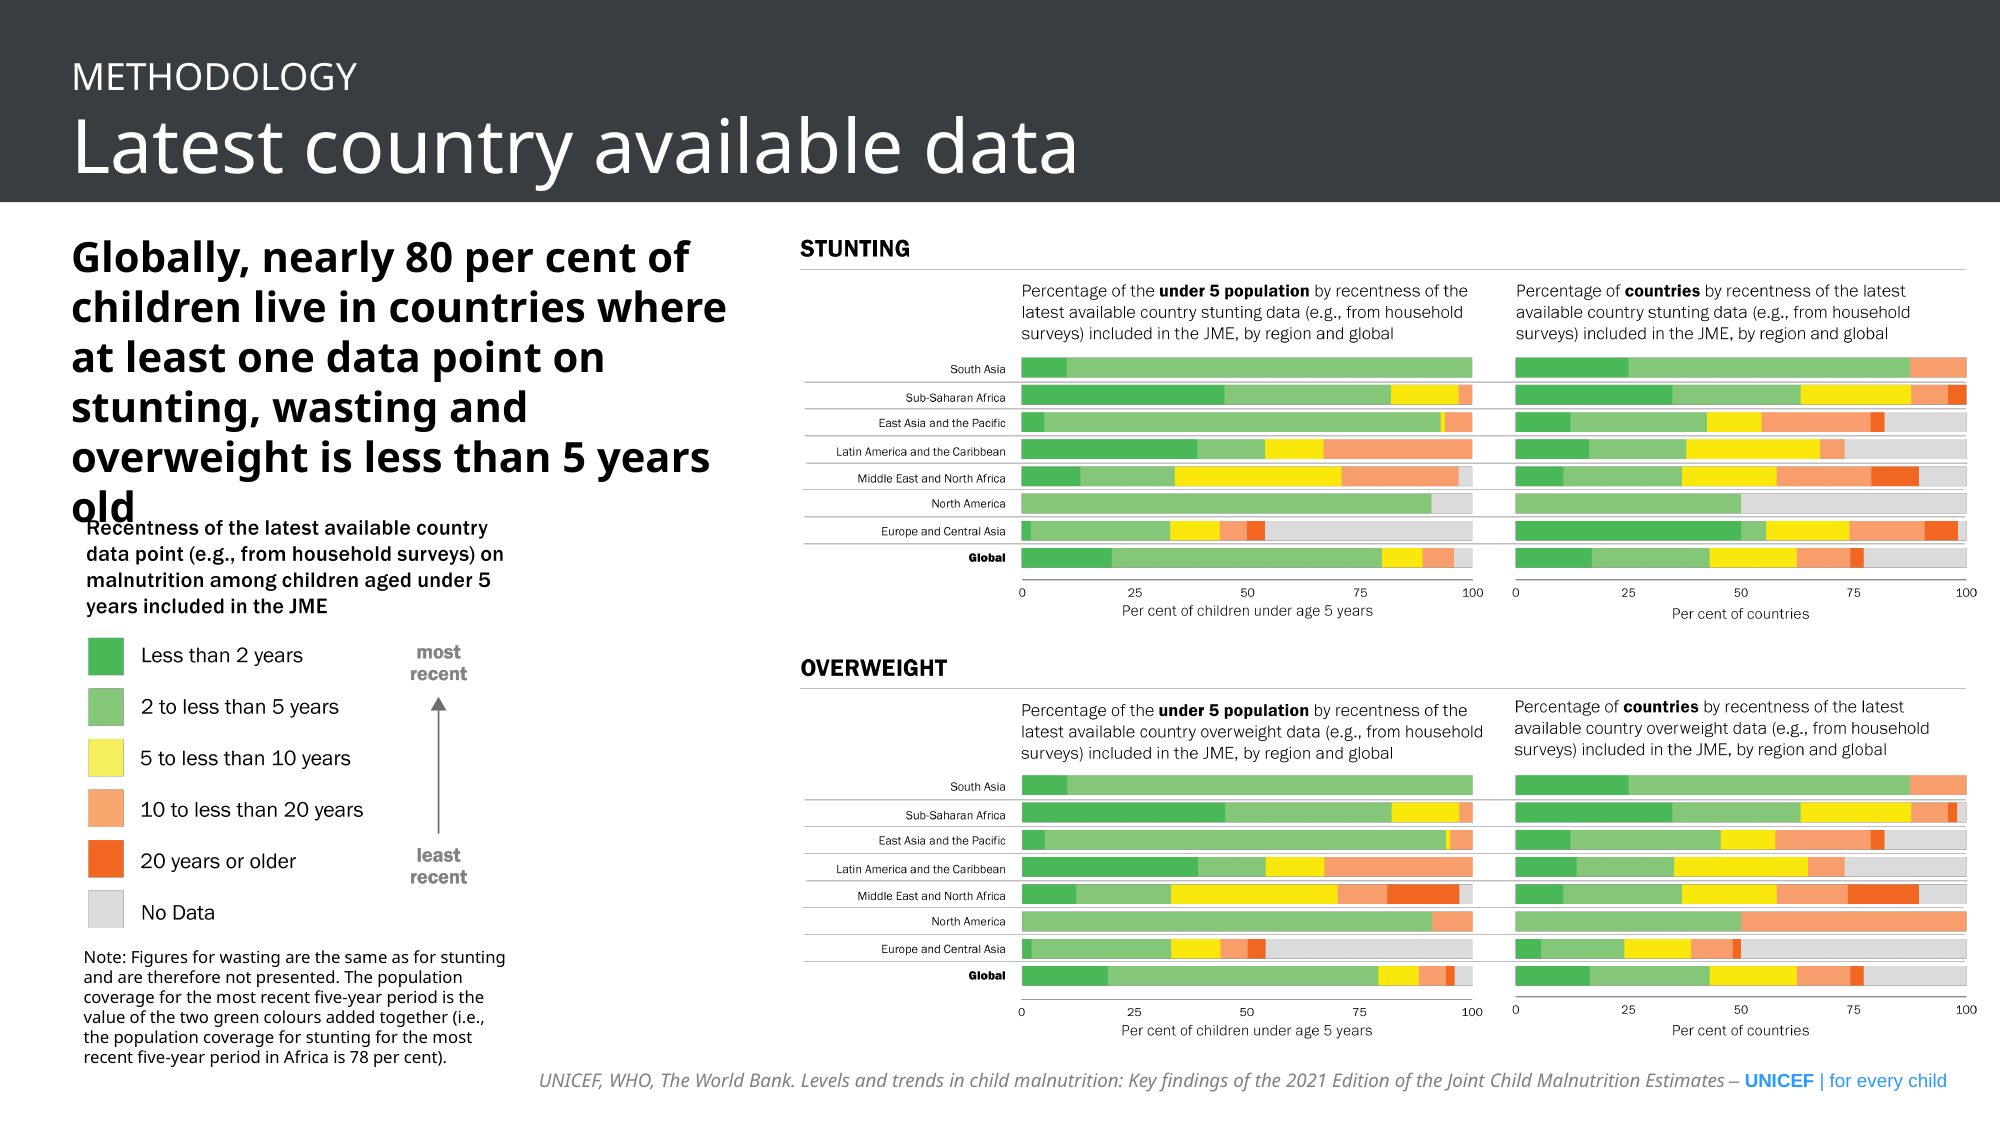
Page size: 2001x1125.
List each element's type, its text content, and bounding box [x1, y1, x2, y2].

text_box Globally, nearly 80 per cent of children live in countries where at least one data point on stunting, wasting and overweight is less than 5 years old [56, 223, 783, 539]
text_box [0, 0, 2000, 203]
text_box METHODOLOGY Latest country available data [56, 45, 1669, 196]
text_box Note: Figures for wasting are the same as for stunting and are therefore not presented. The population coverage for the most recent five-year period is the value of the two green colours added together (i.e., the population coverage for stunting for the most recent five-year period in Africa is 78 per cent). [68, 973, 522, 1075]
picture [783, 223, 2000, 1057]
picture [49, 487, 522, 973]
